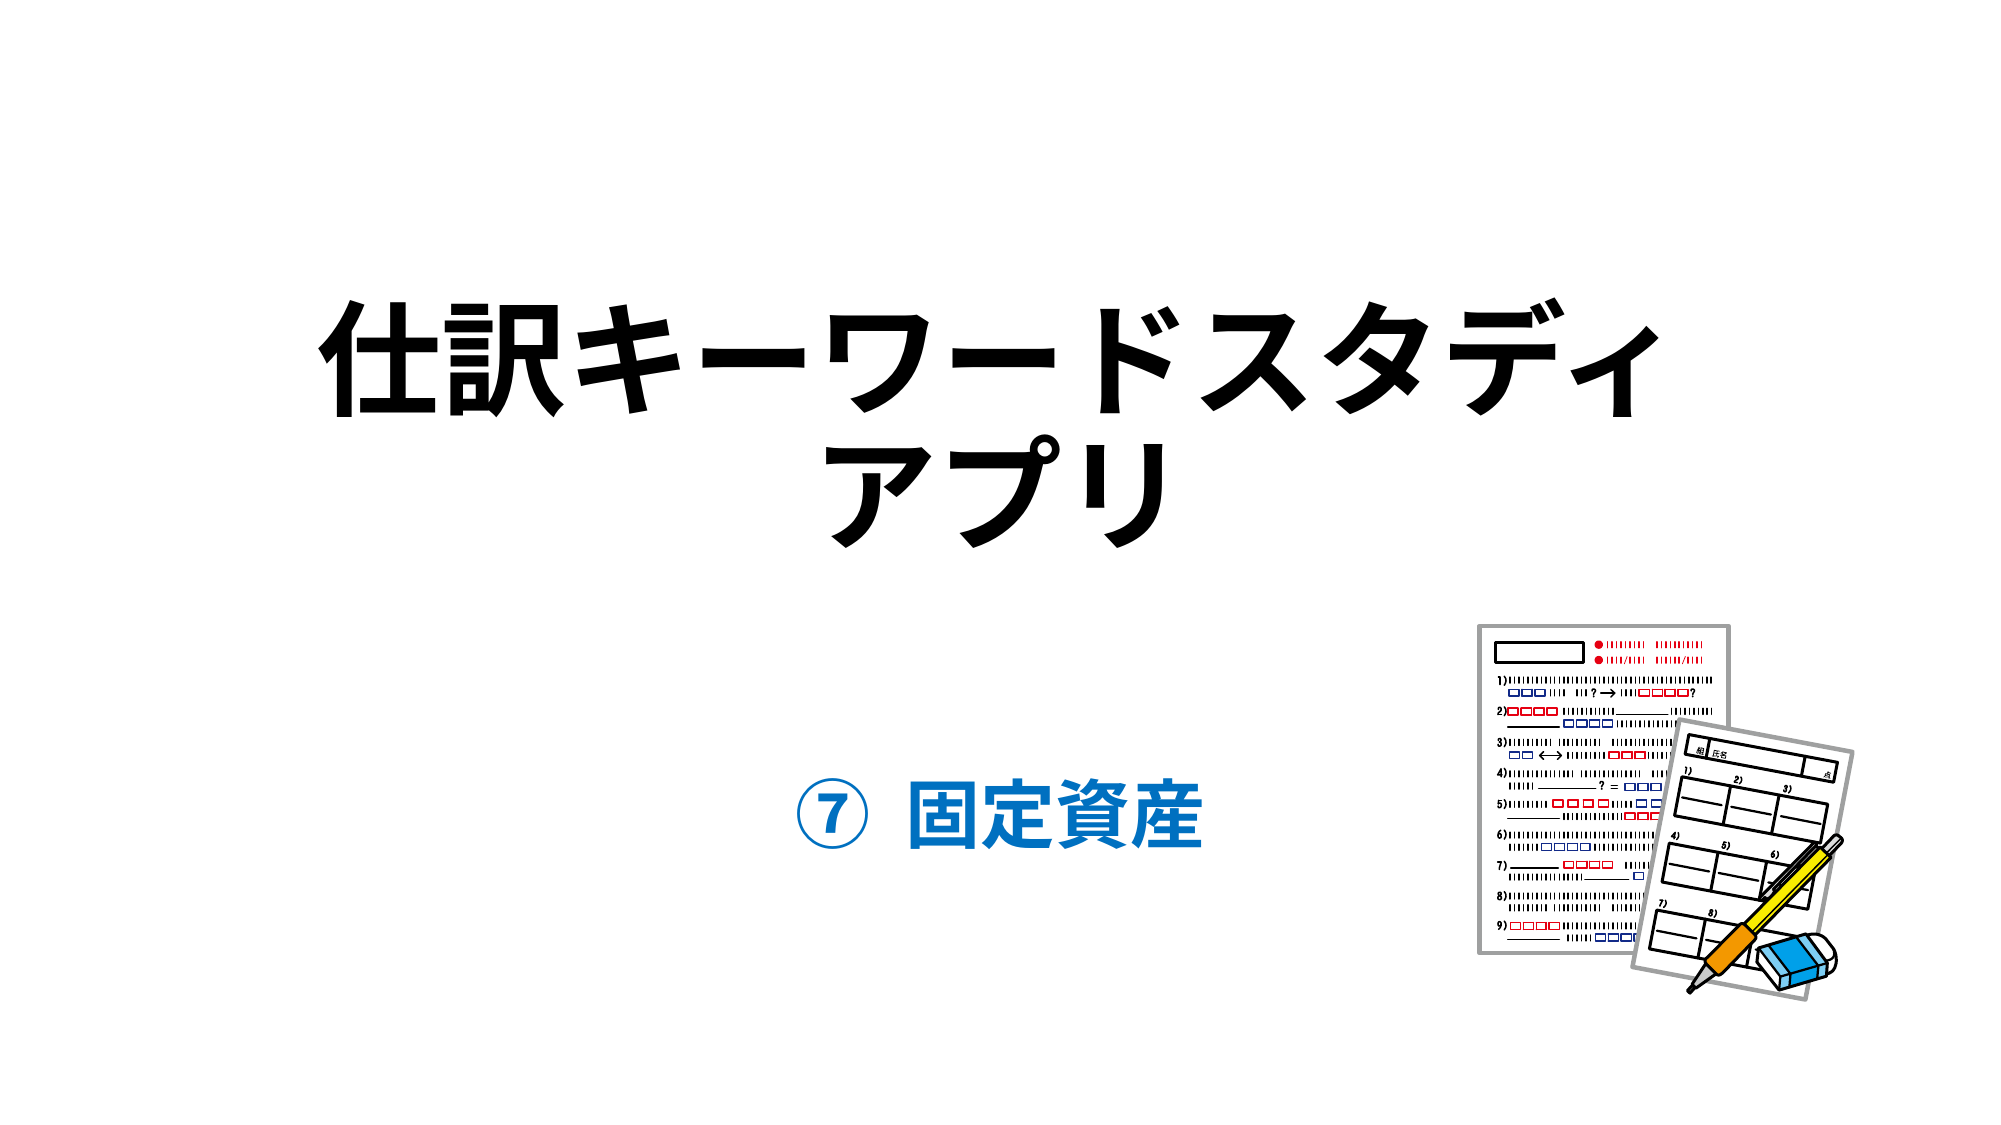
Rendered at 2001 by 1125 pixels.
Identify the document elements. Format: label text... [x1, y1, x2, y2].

text_box ⑦ 固定資産 [453, 759, 1477, 865]
title 仕訳キーワードスタディ アプリ [249, 184, 1750, 576]
picture [1477, 623, 1855, 1002]
